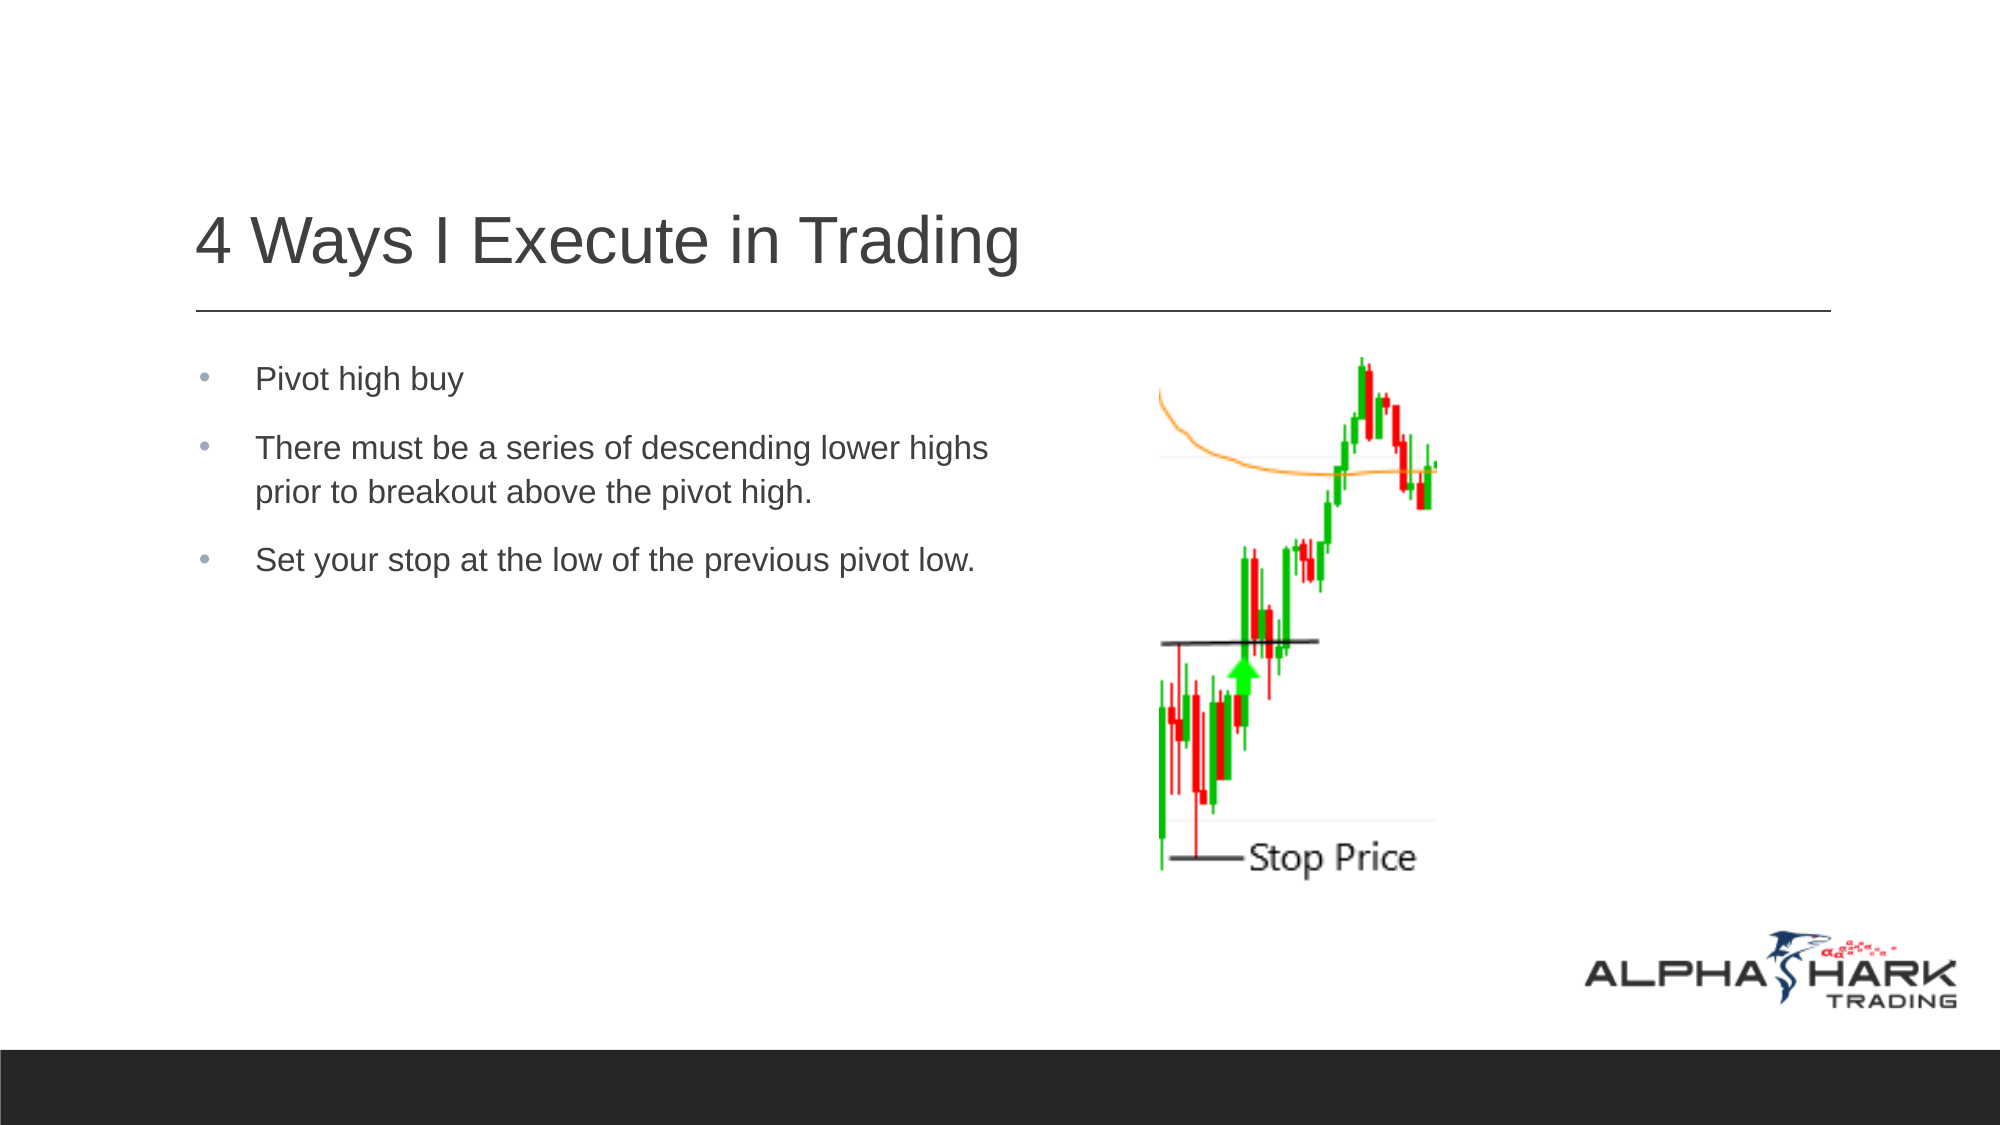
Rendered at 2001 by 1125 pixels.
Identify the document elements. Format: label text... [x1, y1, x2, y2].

picture [1158, 356, 1437, 893]
title 4 Ways I Execute in Trading [180, 47, 1830, 285]
list Pivot high buy There must be a series of descending lower highs prior to breakout above the pivot high. Set your stop at the low of the previous pivot low. [180, 345, 1013, 963]
picture [1576, 925, 1969, 1024]
